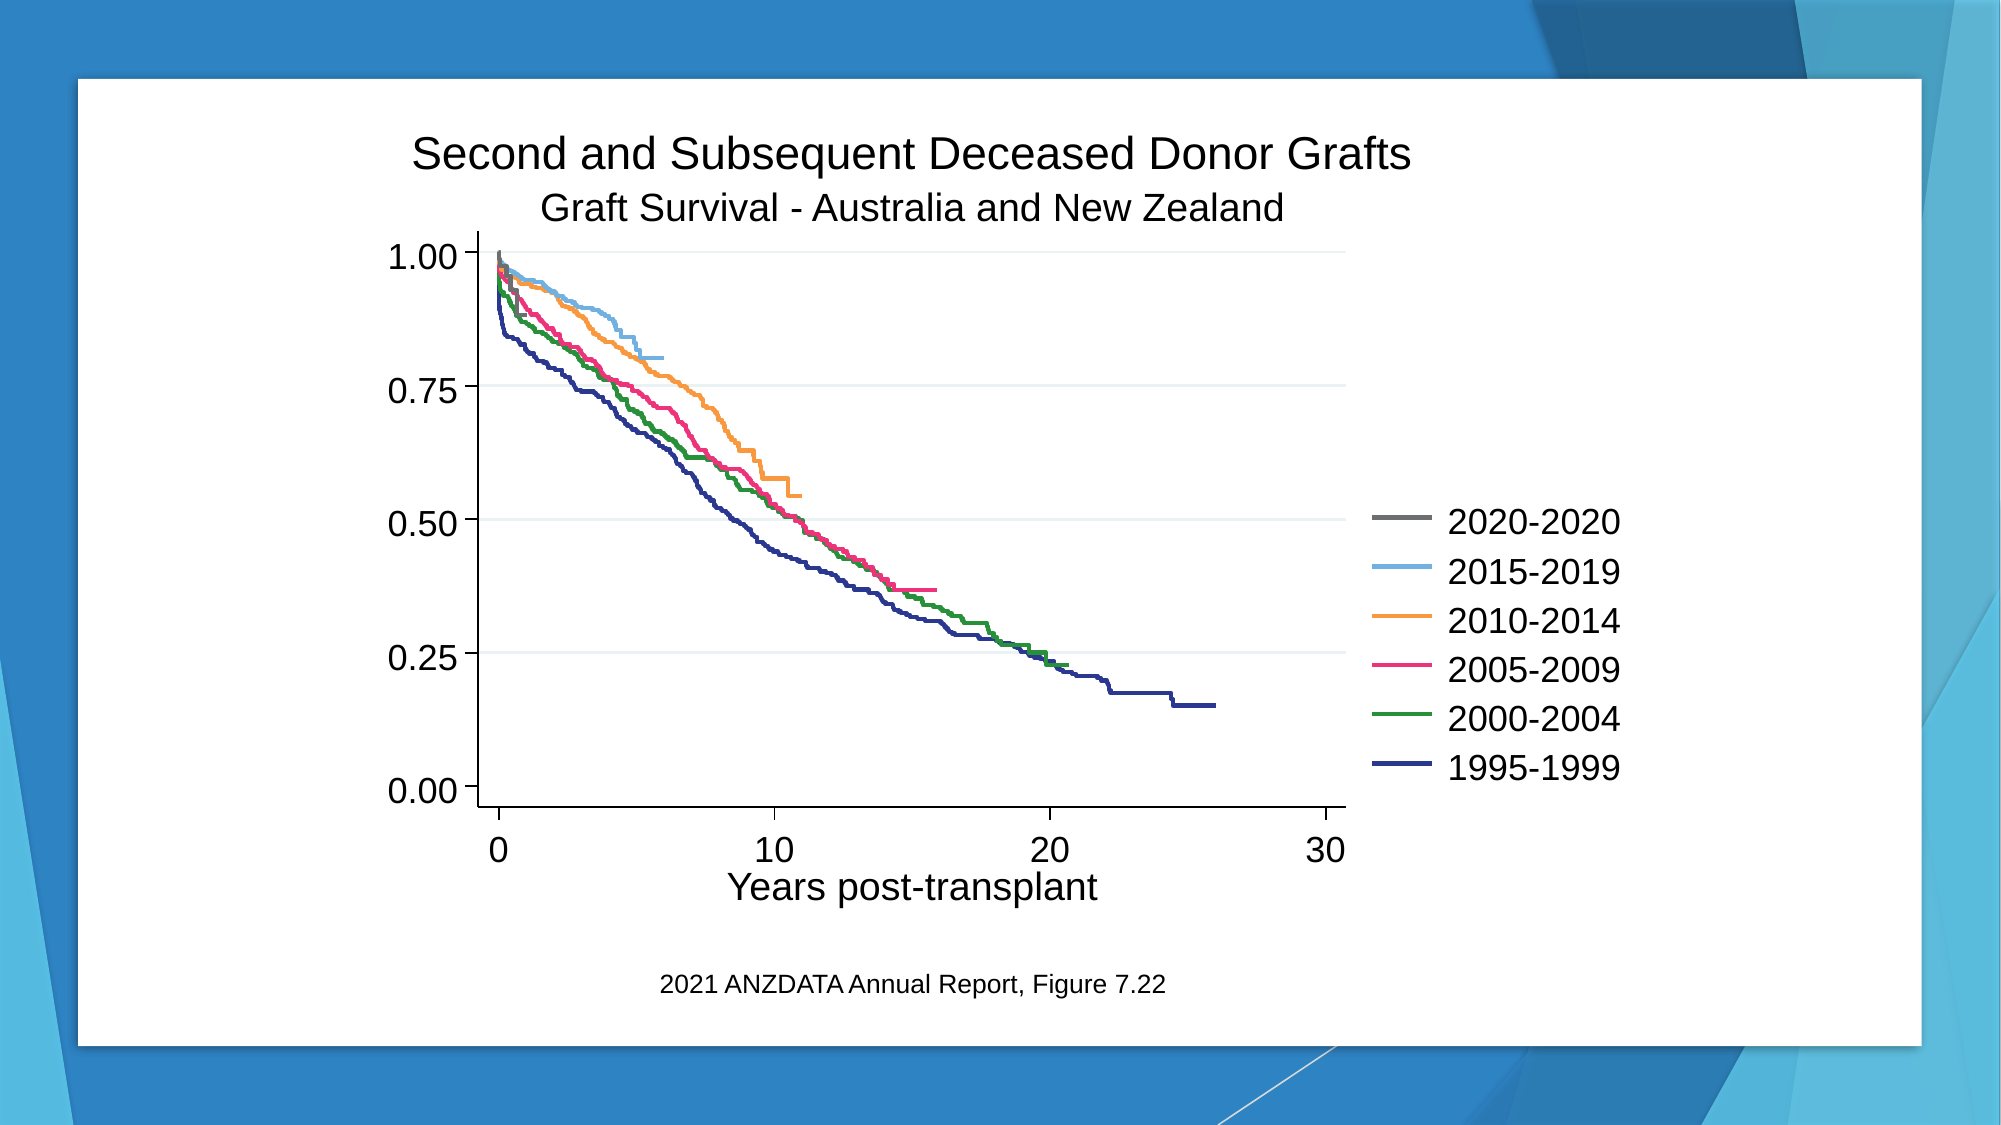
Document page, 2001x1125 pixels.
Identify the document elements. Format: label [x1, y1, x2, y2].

picture [350, 89, 1650, 1036]
text_box [0, 0, 2000, 1125]
